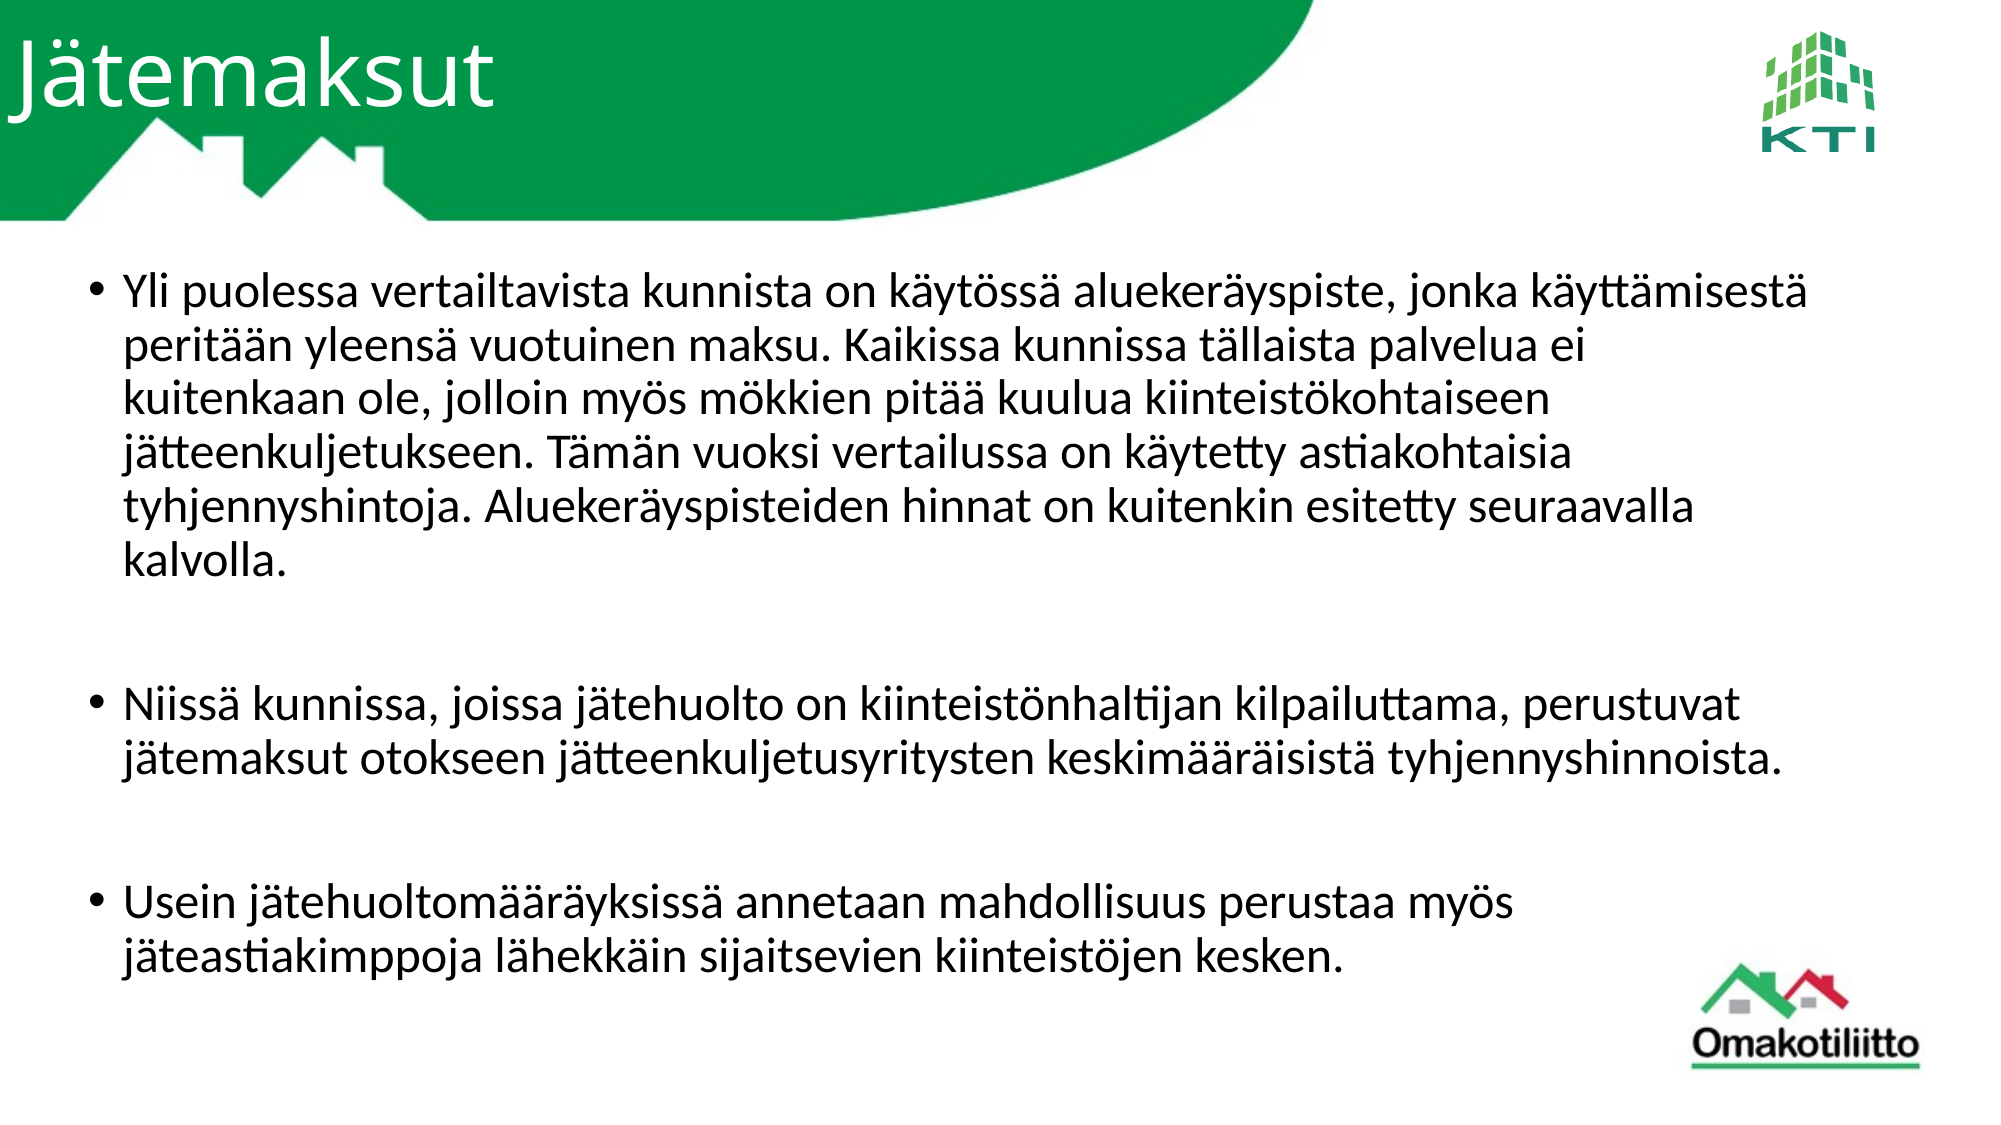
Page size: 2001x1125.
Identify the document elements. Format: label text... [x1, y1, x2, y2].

list Yli puolessa vertailtavista kunnista on käytössä aluekeräyspiste, jonka käyttämisestä peritään yleensä vuotuinen maksu. Kaikissa kunnissa tällaista palvelua ei kuitenkaan ole, jolloin myös mökkien pitää kuulua kiinteistökohtaiseen jätteenkuljetukseen. Tämän vuoksi vertailussa on käytetty astiakohtaisia tyhjennyshintoja. Aluekeräyspisteiden hinnat on kuitenkin esitetty seuraavalla kalvolla. Niissä kunnissa, joissa jätehuolto on kiinteistönhaltijan kilpailuttama, perustuvat jätemaksut otokseen jätteenkuljetusyritysten keskimääräisistä tyhjennyshinnoista. Usein jätehuoltomääräyksissä annetaan mahdollisuus perustaa myös jäteastiakimppoja lähekkäin sijaitsevien kiinteistöjen kesken. [73, 256, 1831, 1037]
picture [0, 0, 2001, 1125]
title Jätemaksut [0, 0, 1725, 154]
